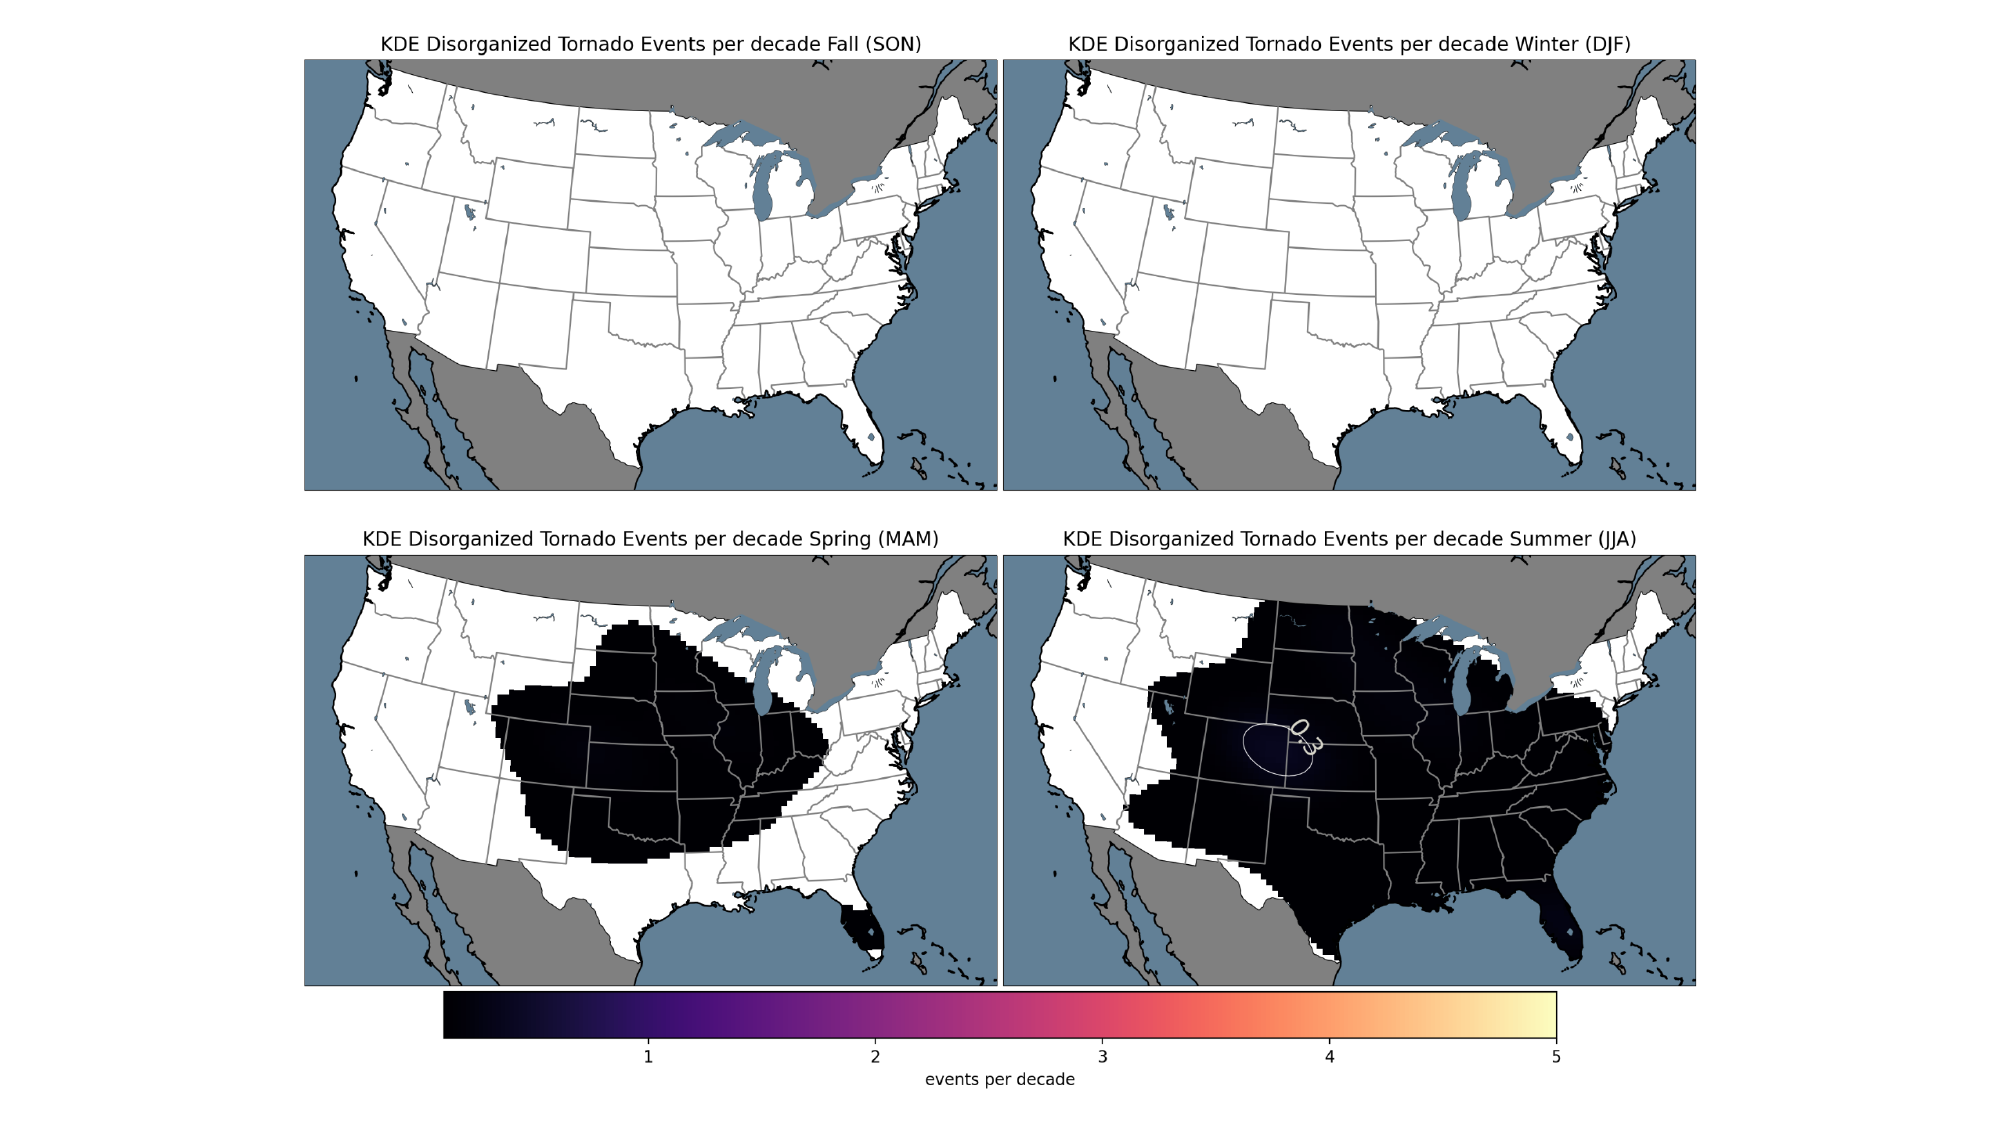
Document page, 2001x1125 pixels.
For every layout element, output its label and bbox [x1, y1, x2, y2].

picture [293, 24, 1707, 1101]
